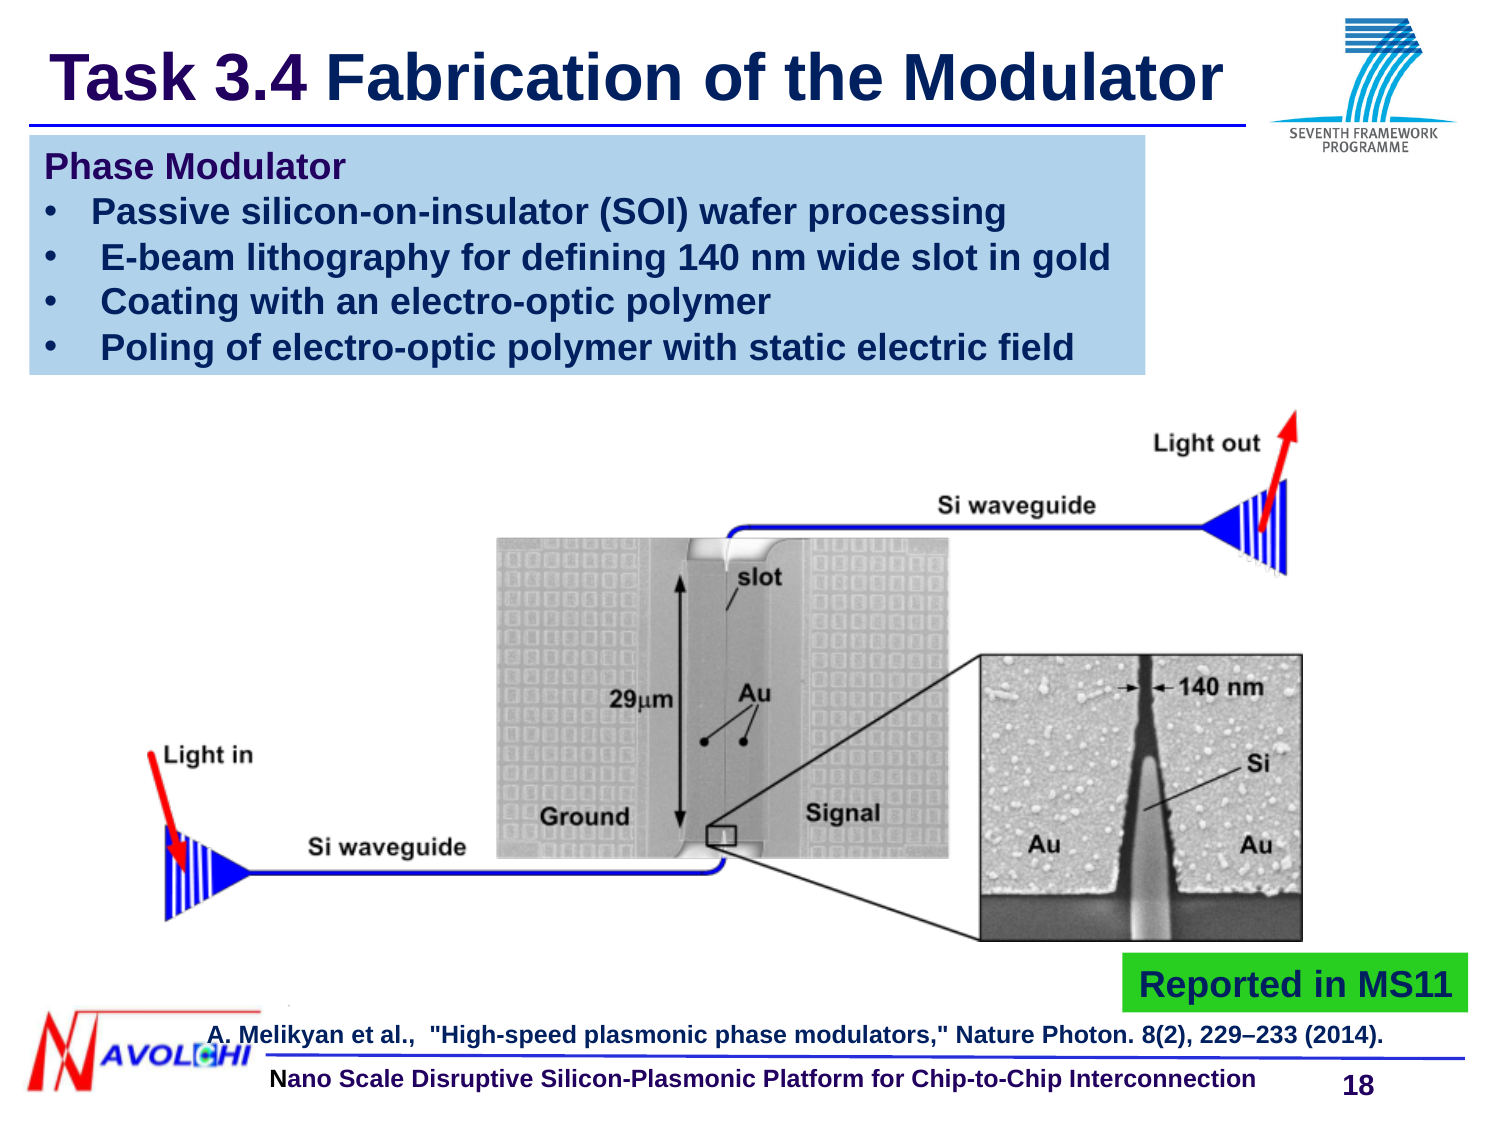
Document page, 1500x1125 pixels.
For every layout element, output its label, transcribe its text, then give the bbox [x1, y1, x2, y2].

picture [1269, 18, 1458, 155]
picture [3, 1005, 290, 1101]
picture [146, 408, 1303, 943]
text_box A. Melikyan et al., "High-speed plasmonic phase modulators," Nature Photon. 8(2), 229–233 (2014). [191, 1011, 1500, 1057]
text_box Reported in MS11 [1122, 952, 1469, 1013]
text_box Task 3.4 Fabrication of the Modulator [29, 30, 1246, 131]
text_box Phase Modulator Passive silicon-on-insulator (SOI) wafer processing E-beam lithography for defining 140 nm wide slot in gold Coating with an electro-optic polymer Poling of electro-optic polymer with static electric field [29, 135, 1146, 375]
